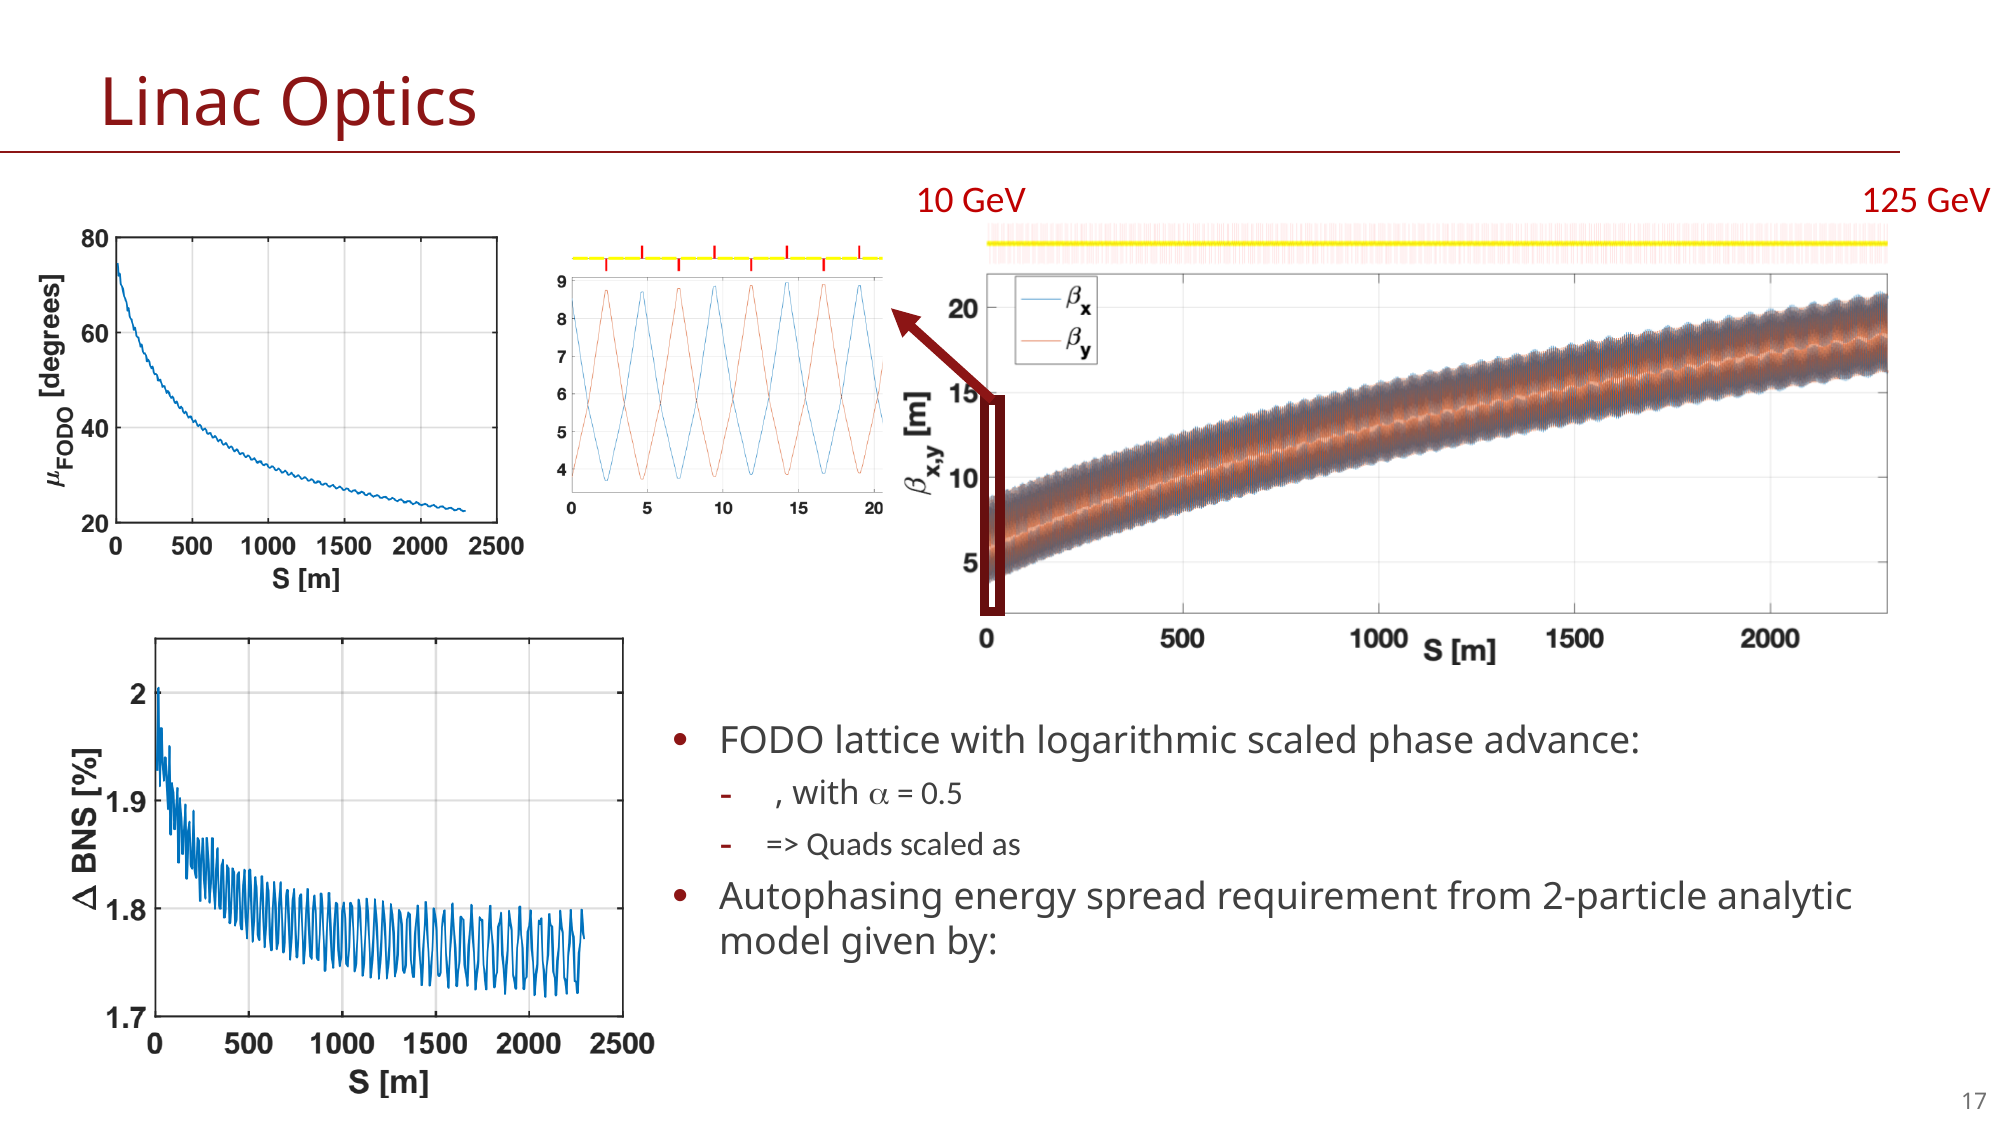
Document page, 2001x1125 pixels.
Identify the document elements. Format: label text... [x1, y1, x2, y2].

picture [32, 205, 1892, 665]
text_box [890, 308, 993, 401]
slide_number 17 [1875, 1079, 1988, 1125]
picture [63, 601, 680, 1098]
title Linac Optics [99, 43, 1900, 148]
text_box 10 GeV [900, 167, 1041, 205]
text_box 125 GeV [1846, 167, 2000, 228]
